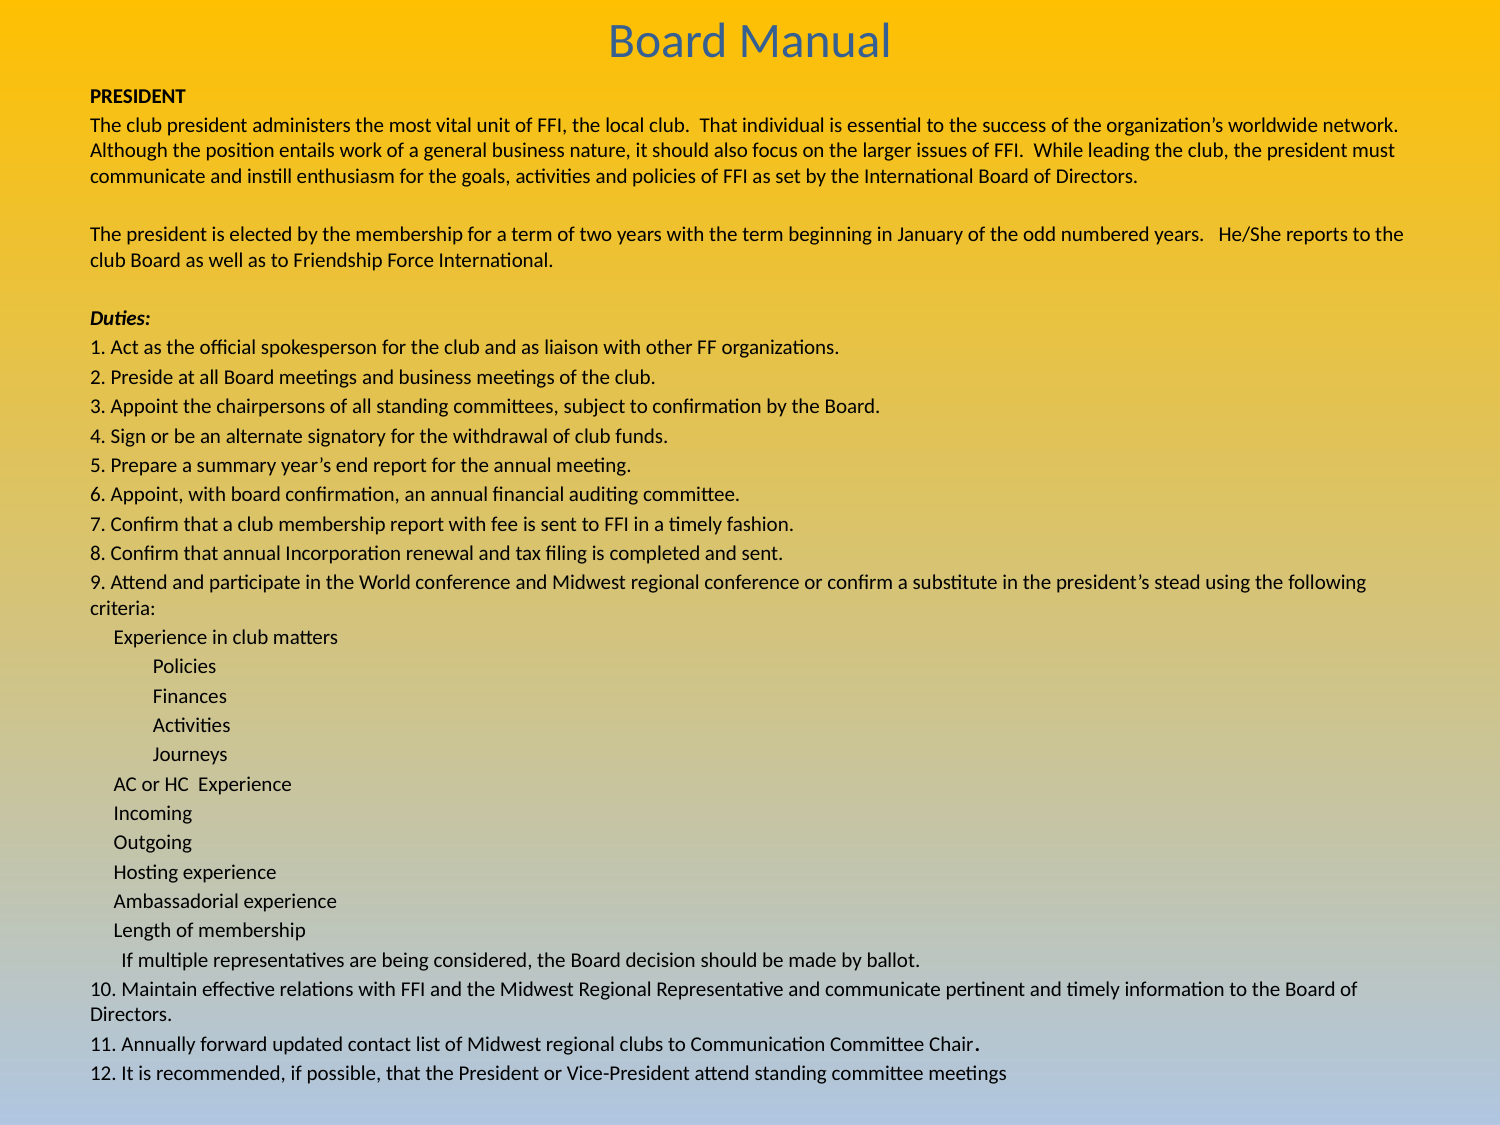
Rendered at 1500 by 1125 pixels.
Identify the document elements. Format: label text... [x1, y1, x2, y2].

title Board Manual [75, 0, 1425, 75]
list PRESIDENT The club president administers the most vital unit of FFI, the local club. That individual is essential to the success of the organization’s worldwide network. Although the position entails work of a general business nature, it should also focus on the larger issues of FFI. While leading the club, the president must communicate and instill enthusiasm for the goals, activities and policies of FFI as set by the International Board of Directors. The president is elected by the membership for a term of two years with the term beginning in January of the odd numbered years. He/She reports to the club Board as well as to Friendship Force International. Duties: 1. Act as the official spokesperson for the club and as liaison with other FF organizations. 2. Preside at all Board meetings and business meetings of the club. 3. Appoint the chairpersons of all standing committees, subject to confirmation by the Board. 4. Sign or be an alternate signatory for the withdrawal of club funds. 5. Prepare a summary year’s end report for the annual meeting. 6. Appoint, with board confirmation, an annual financial auditing committee. 7. Confirm that a club membership report with fee is sent to FFI in a timely fashion. 8. Confirm that annual Incorporation renewal and tax filing is completed and sent. 9. Attend and participate in the World conference and Midwest regional conference or confirm a substitute in the president’s stead using the following criteria: Experience in club matters Policies Finances Activities Journeys AC or HC Experience Incoming Outgoing Hosting experience Ambassadorial experience Length of membership If multiple representatives are being considered, the Board decision should be made by ballot. 10. Maintain effective relations with FFI and the Midwest Regional Representative and communicate pertinent and timely information to the Board of Directors. 11. Annually forward updated contact list of Midwest regional clubs to Communication Committee Chair. 12. It is recommended, if possible, that the President or Vice-President attend standing committee meetings [75, 75, 1425, 1125]
